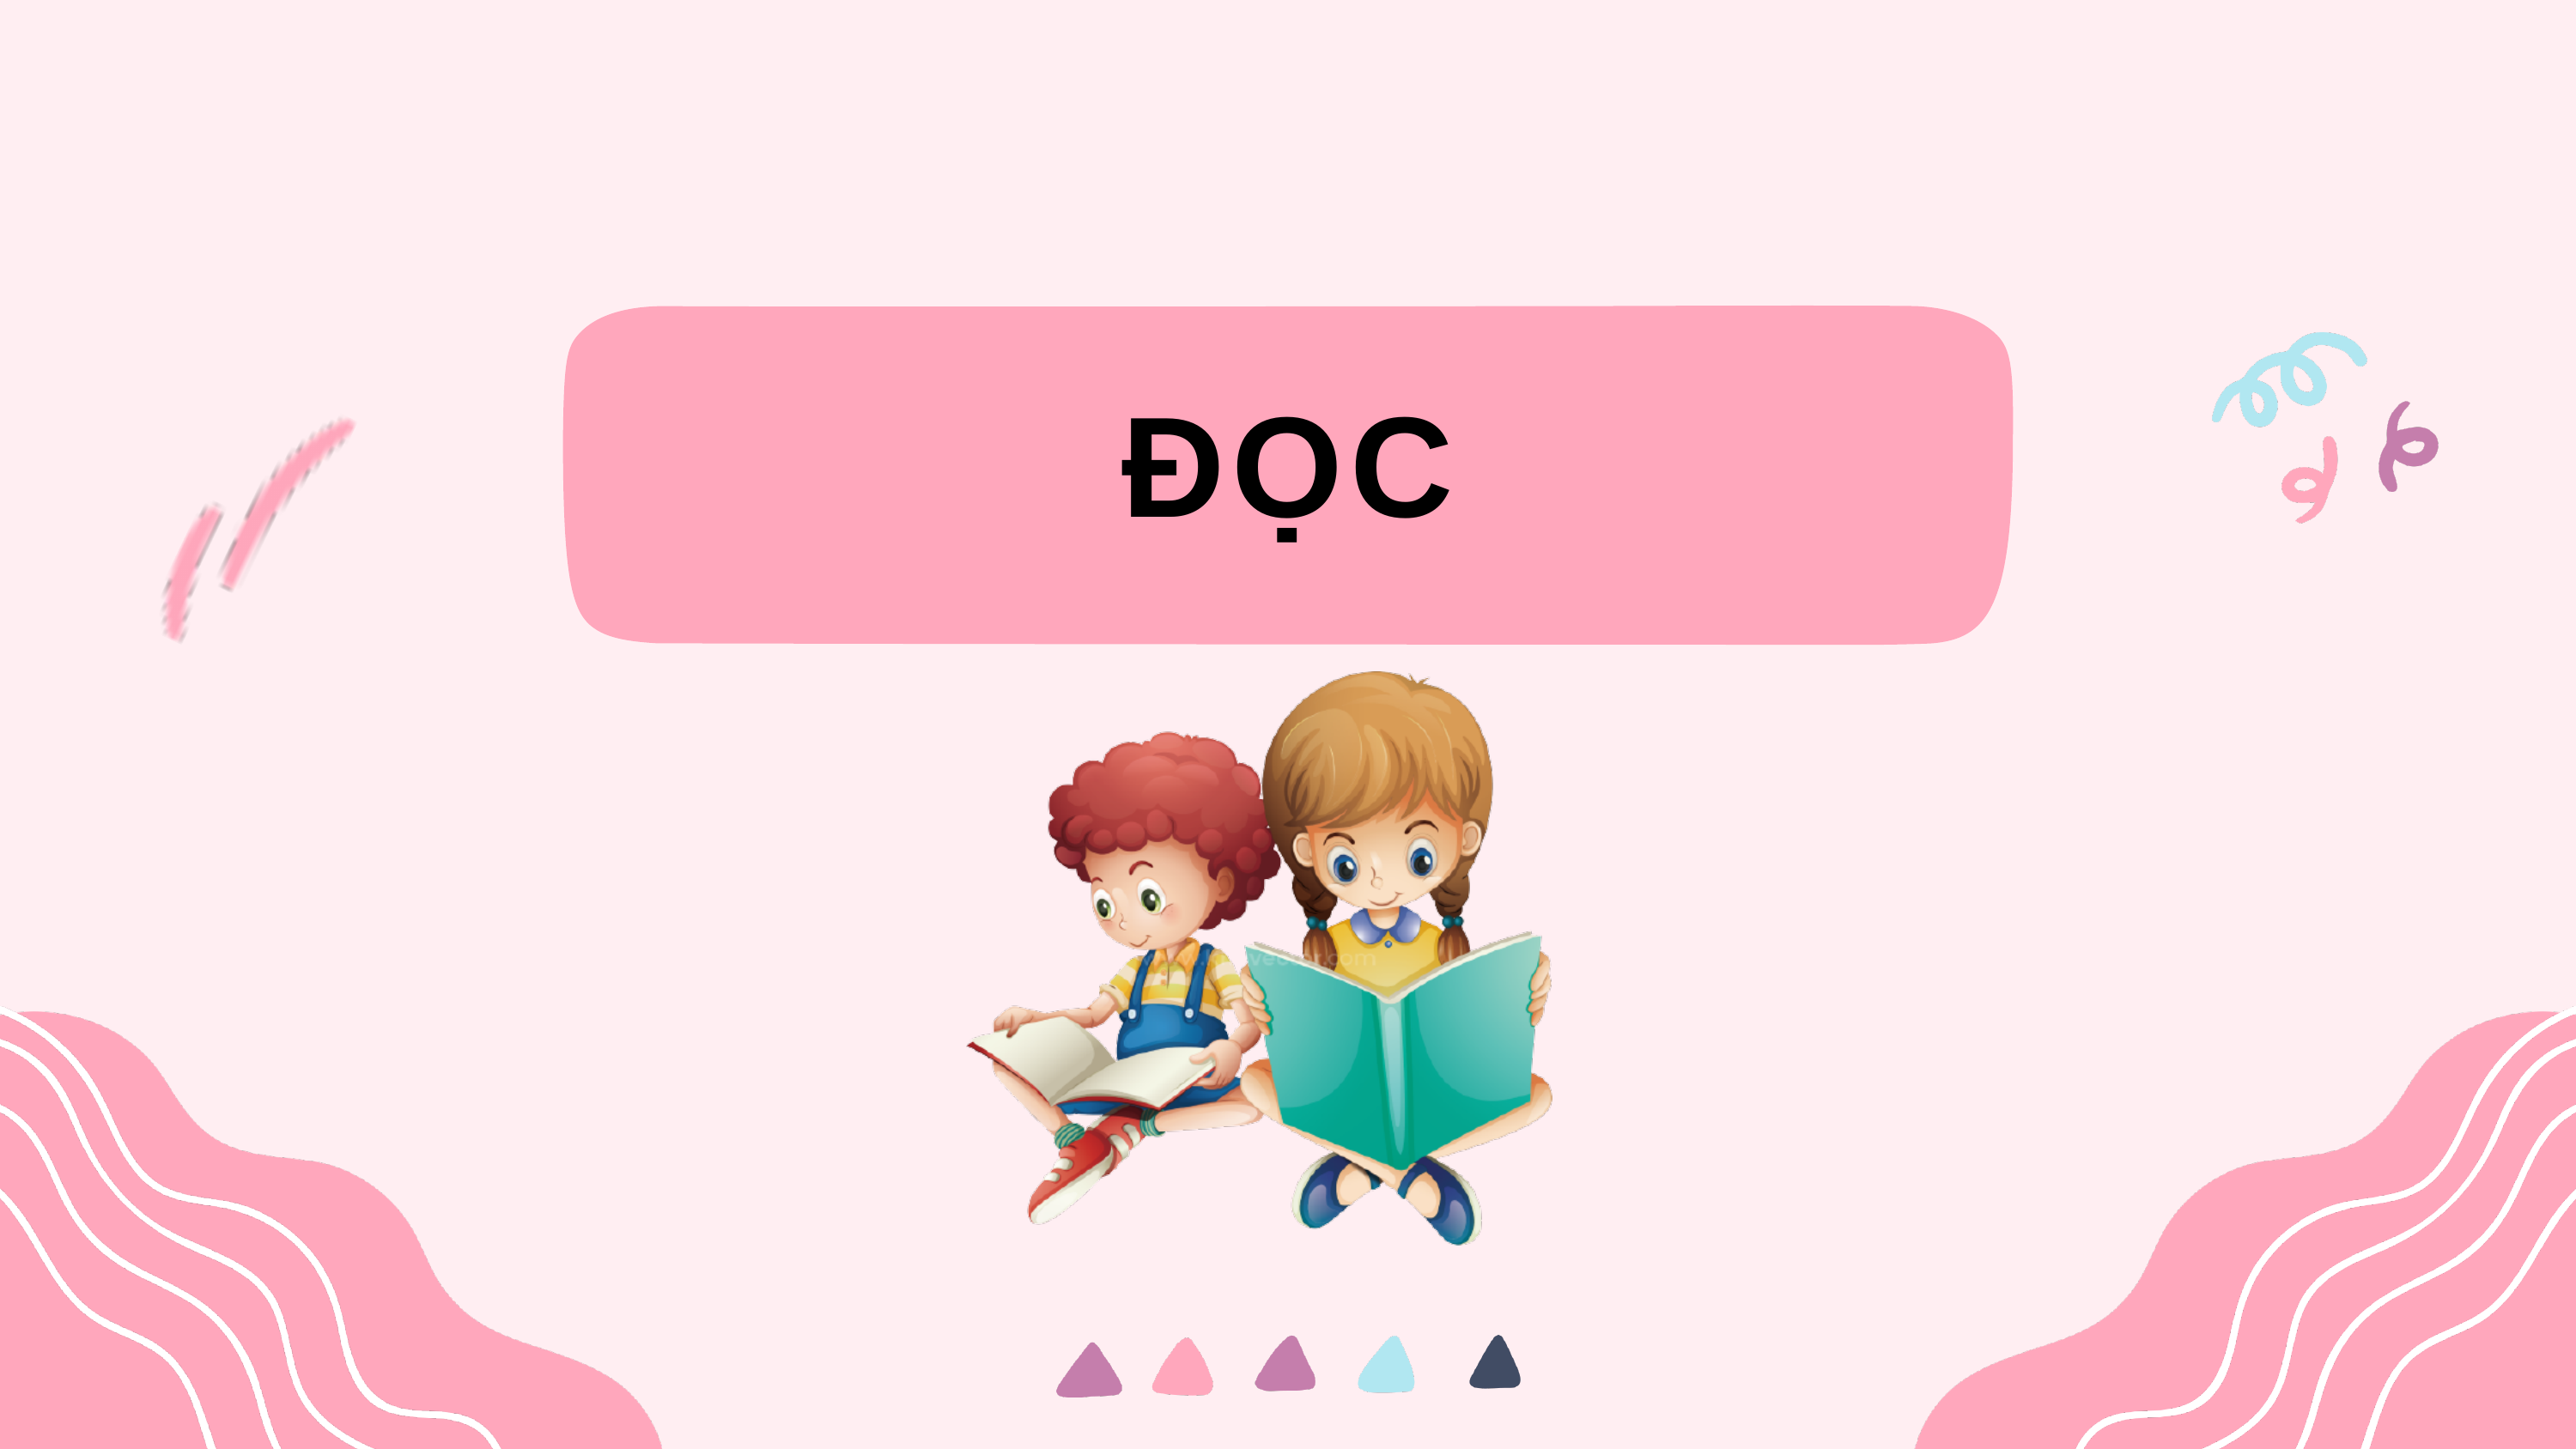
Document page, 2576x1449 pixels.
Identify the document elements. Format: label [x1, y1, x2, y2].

text_box [562, 305, 2014, 646]
picture [965, 670, 1553, 1246]
picture [146, 379, 355, 669]
picture [0, 886, 668, 1449]
picture [1908, 886, 2576, 1449]
picture [1055, 1335, 1521, 1397]
picture [2211, 330, 2442, 524]
